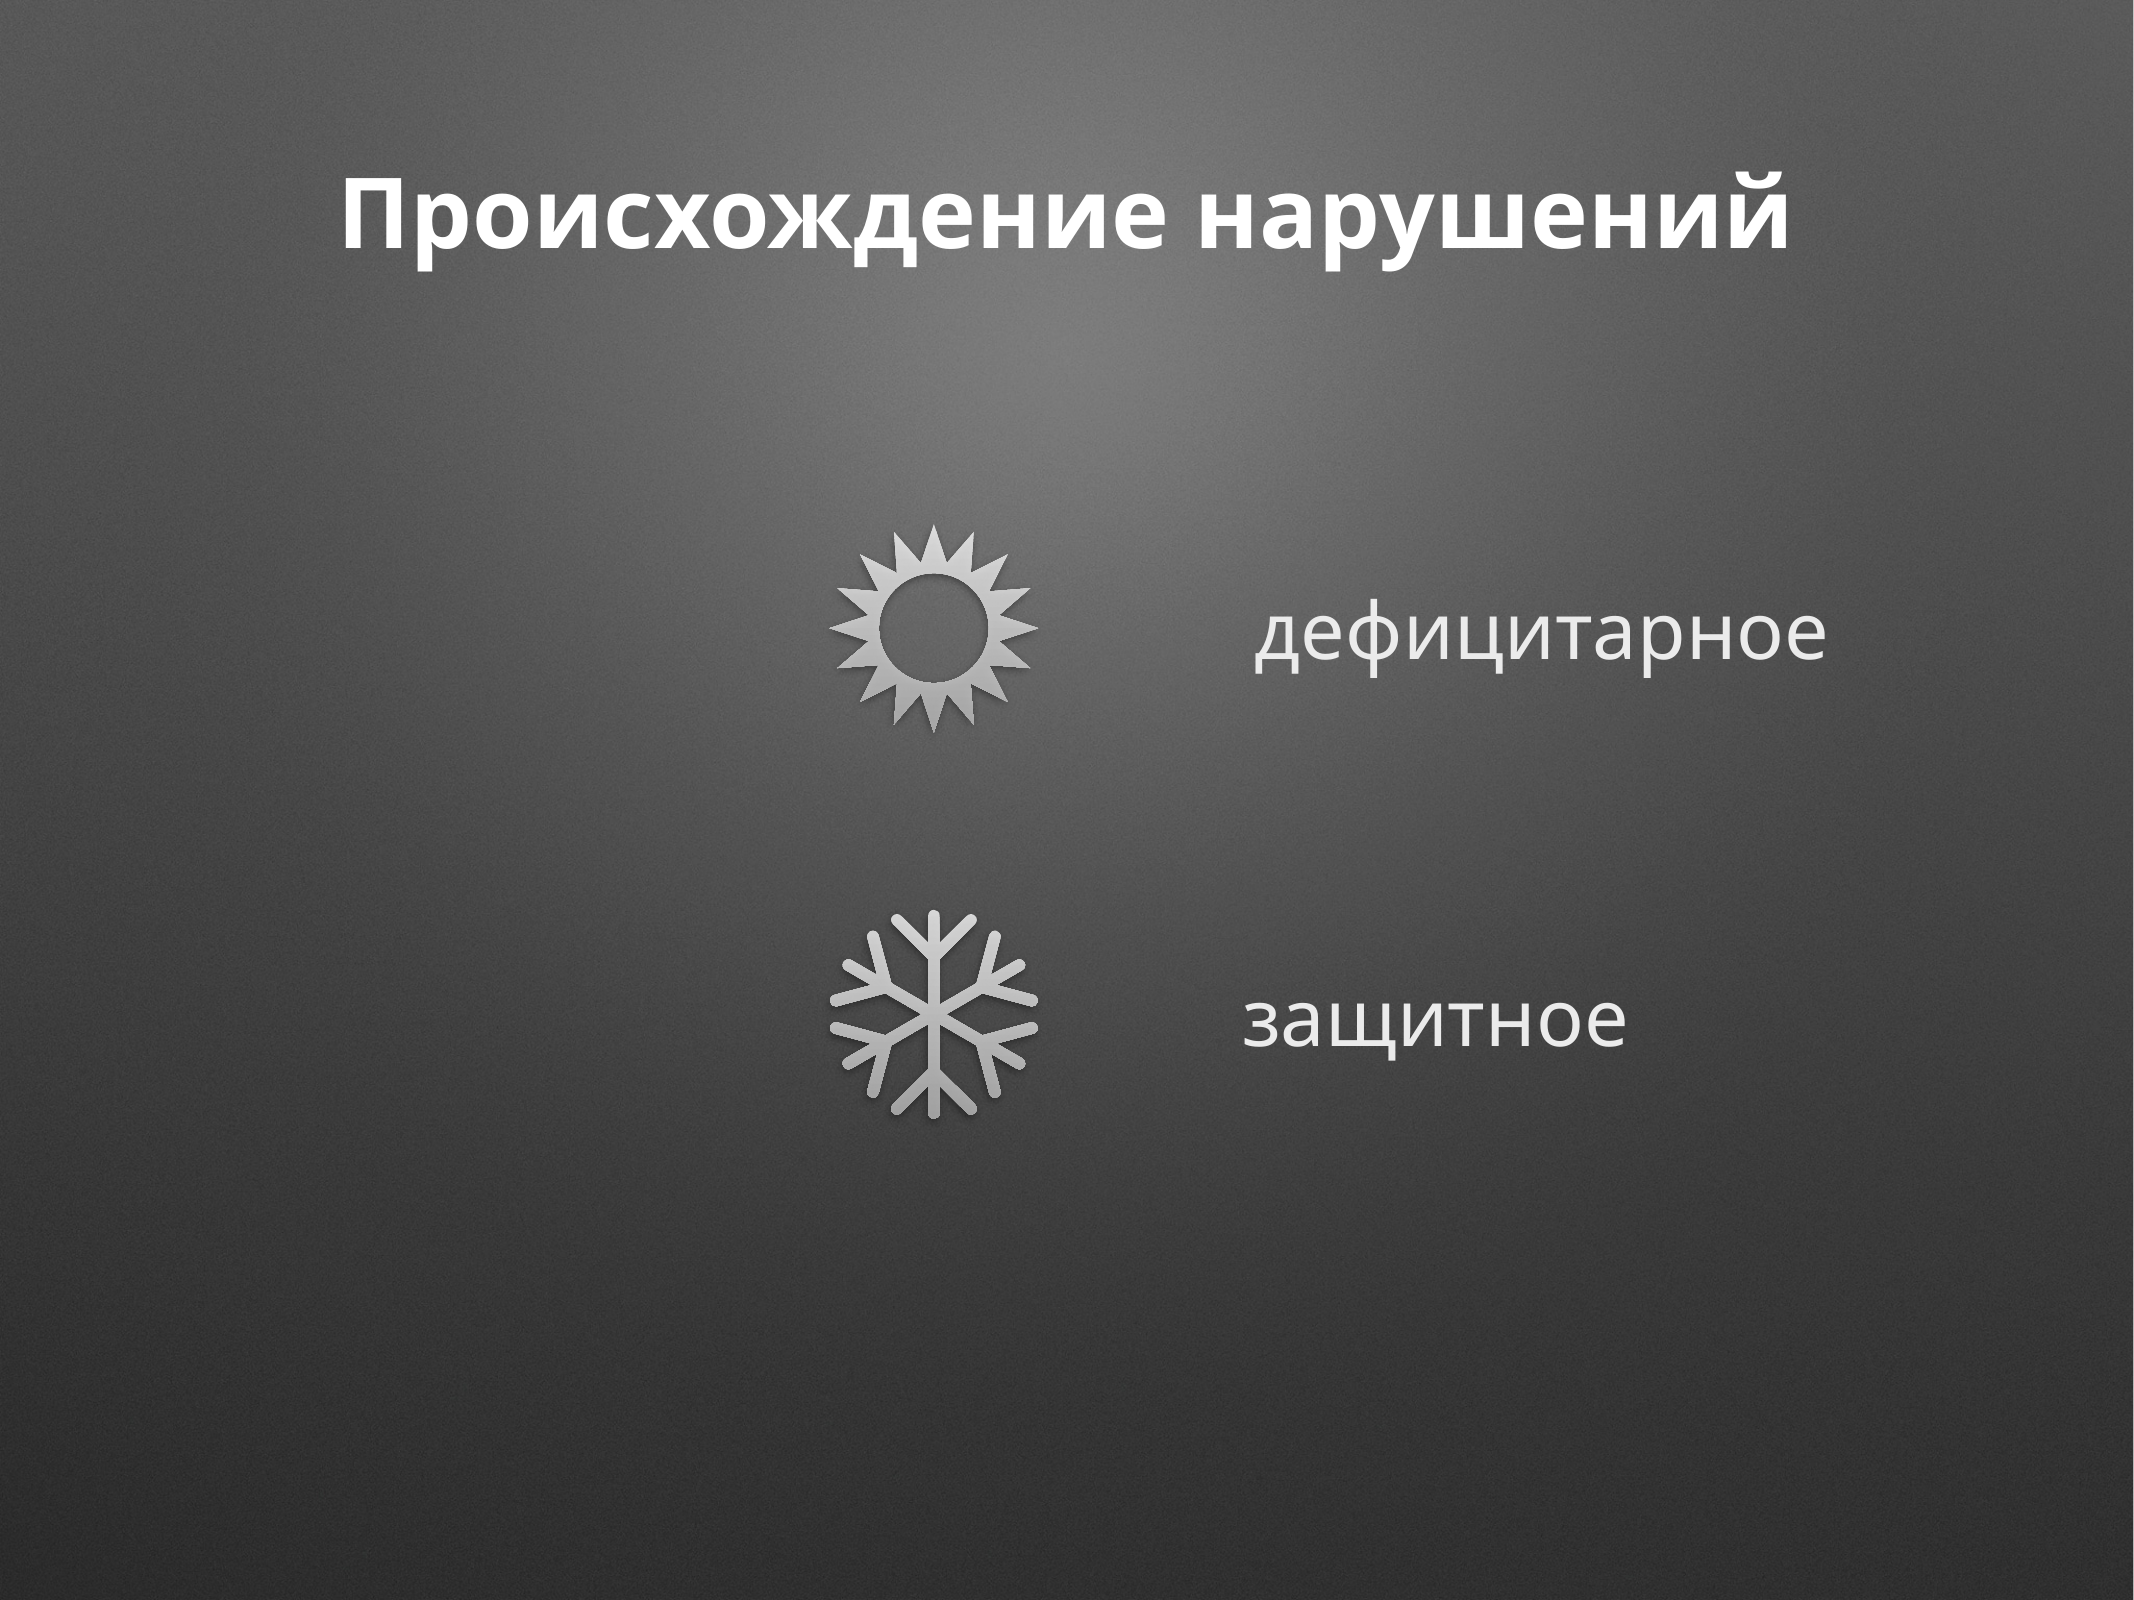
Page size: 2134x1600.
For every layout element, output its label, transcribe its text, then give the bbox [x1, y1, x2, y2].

title Происхождение нарушений [124, 32, 2009, 386]
text_box [829, 523, 1039, 733]
text_box защитное [1233, 958, 1638, 1071]
text_box дефицитарное [1246, 572, 1838, 684]
picture [0, 0, 2134, 1600]
text_box [830, 909, 1038, 1119]
